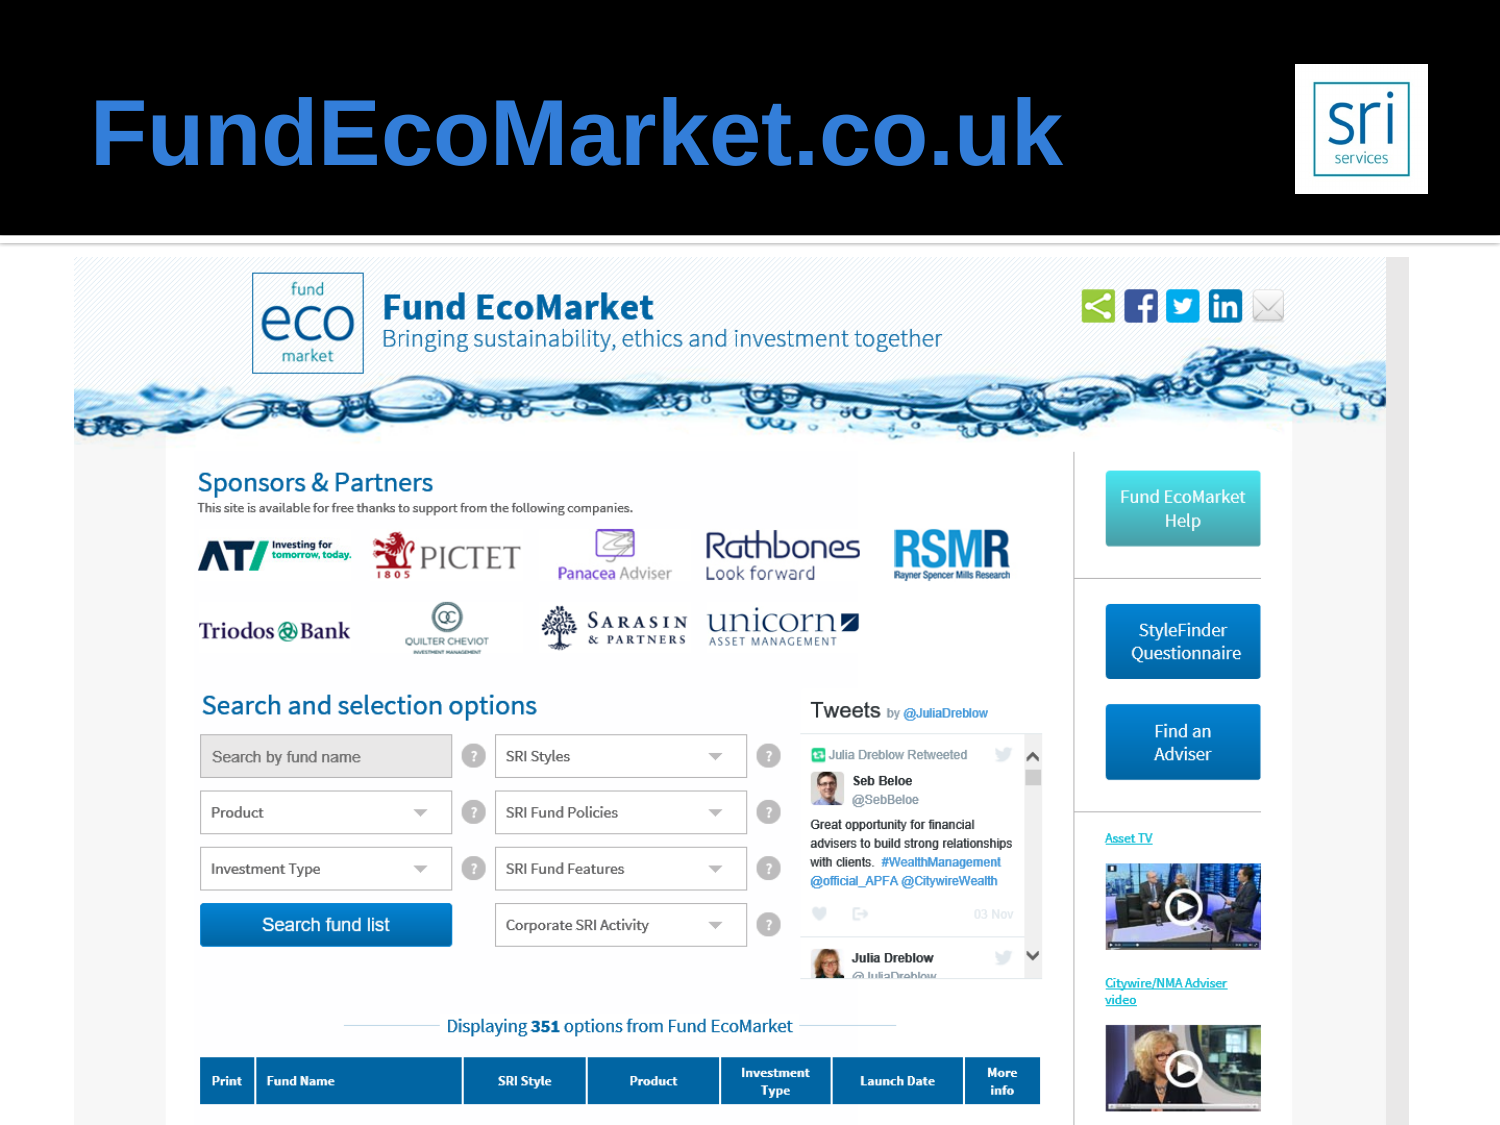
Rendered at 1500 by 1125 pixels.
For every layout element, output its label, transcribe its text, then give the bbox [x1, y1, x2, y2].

picture [1295, 64, 1428, 194]
title FundEcoMarket.co.uk [75, 24, 1425, 231]
picture [74, 257, 1409, 1125]
